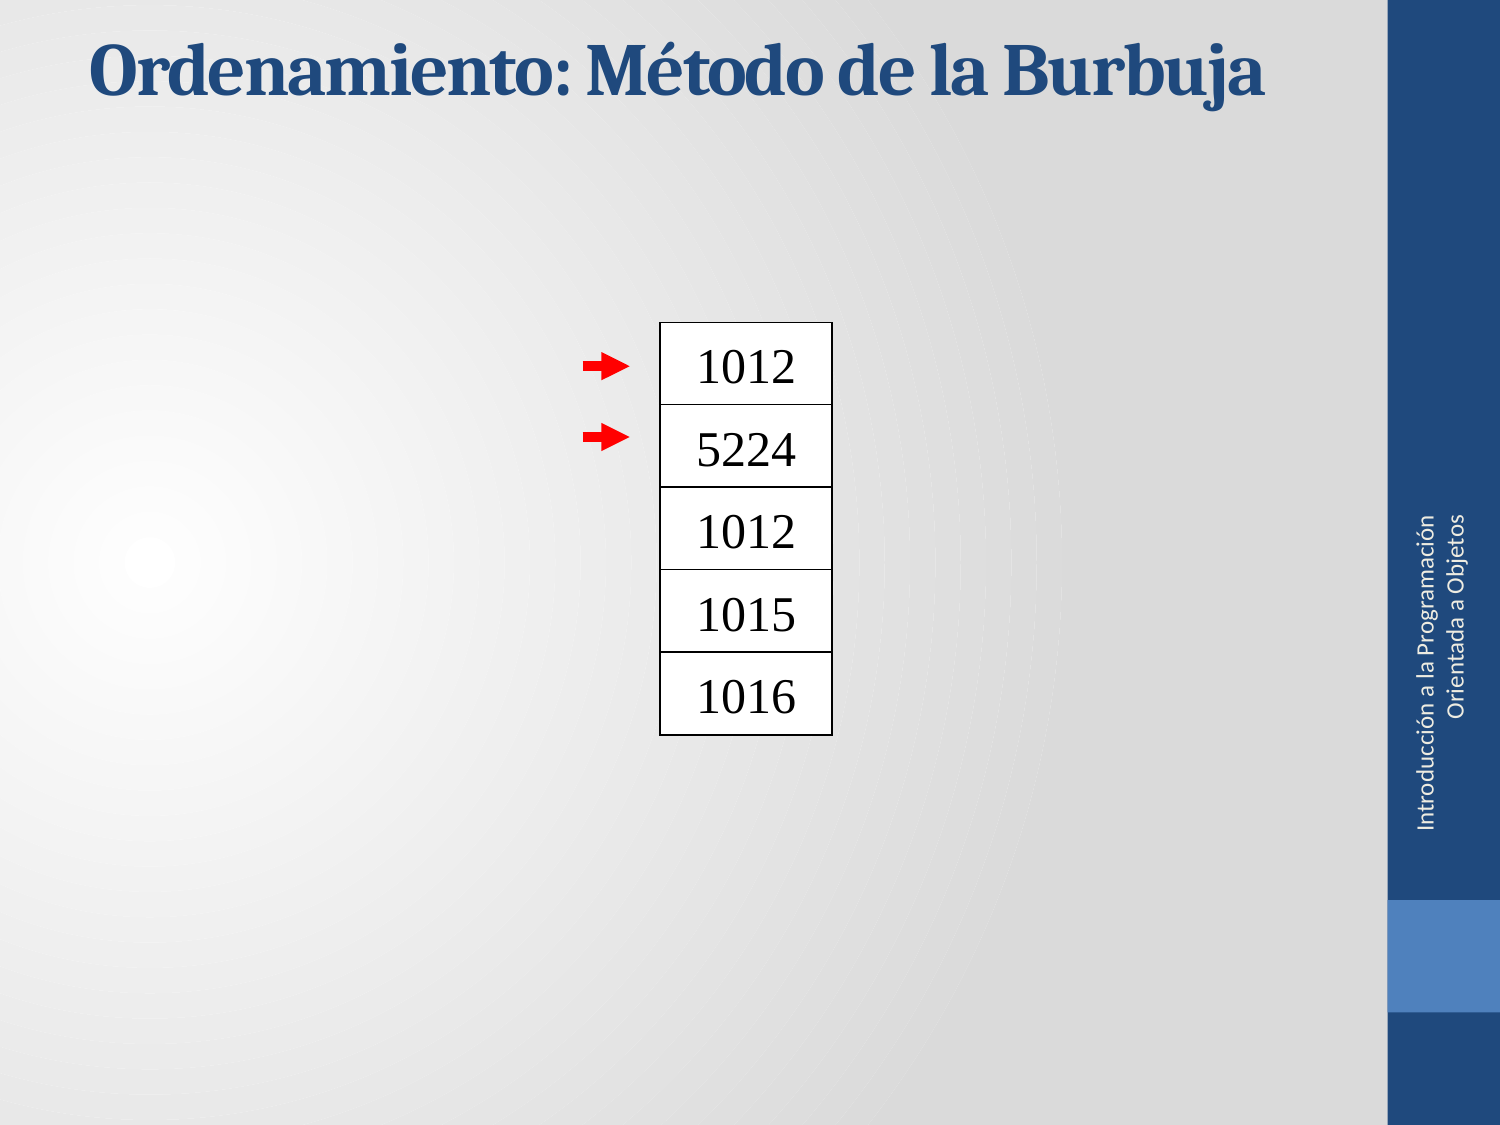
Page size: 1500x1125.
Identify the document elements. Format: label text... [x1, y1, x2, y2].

text_box 1012 [659, 487, 833, 569]
text_box 1012 [659, 322, 833, 404]
text_box 5224 [659, 404, 833, 487]
text_box [582, 430, 630, 444]
text_box 1015 [659, 569, 833, 652]
text_box Ordenamiento: Método de la Burbuja [74, 13, 1422, 113]
text_box 1016 [659, 652, 833, 735]
footer Introducción a la Programación Orientada a Objetos [1408, 500, 1469, 889]
text_box [582, 360, 630, 373]
